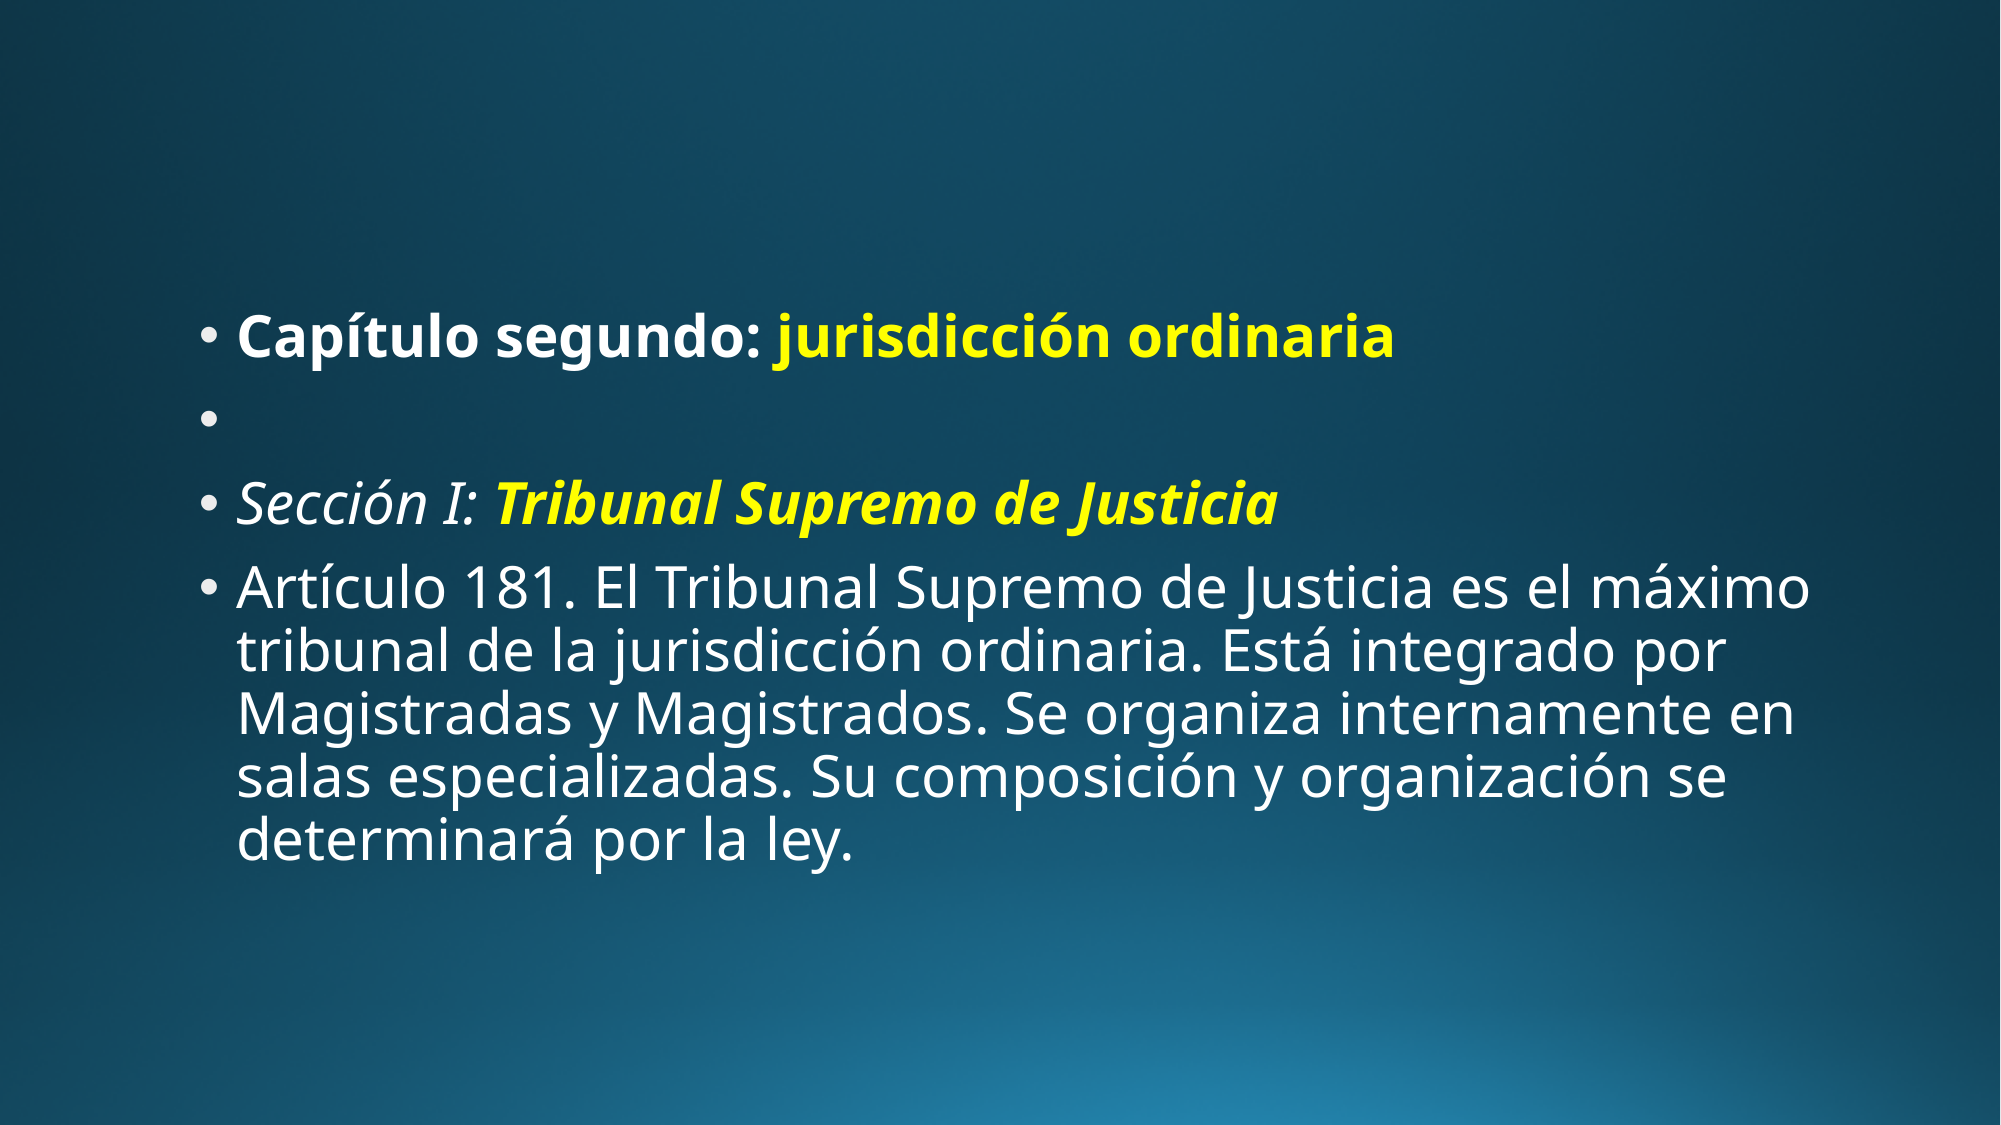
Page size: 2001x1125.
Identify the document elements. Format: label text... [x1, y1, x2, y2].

list Capítulo segundo: jurisdicción ordinaria Sección I: Tribunal Supremo de Justicia Artículo 181. El Tribunal Supremo de Justicia es el máximo tribunal de la jurisdicción ordinaria. Está integrado por Magistradas y Magistrados. Se organiza internamente en salas especializadas. Su composición y organización se determinará por la ley. [183, 299, 1863, 1014]
picture [0, 0, 2001, 1125]
